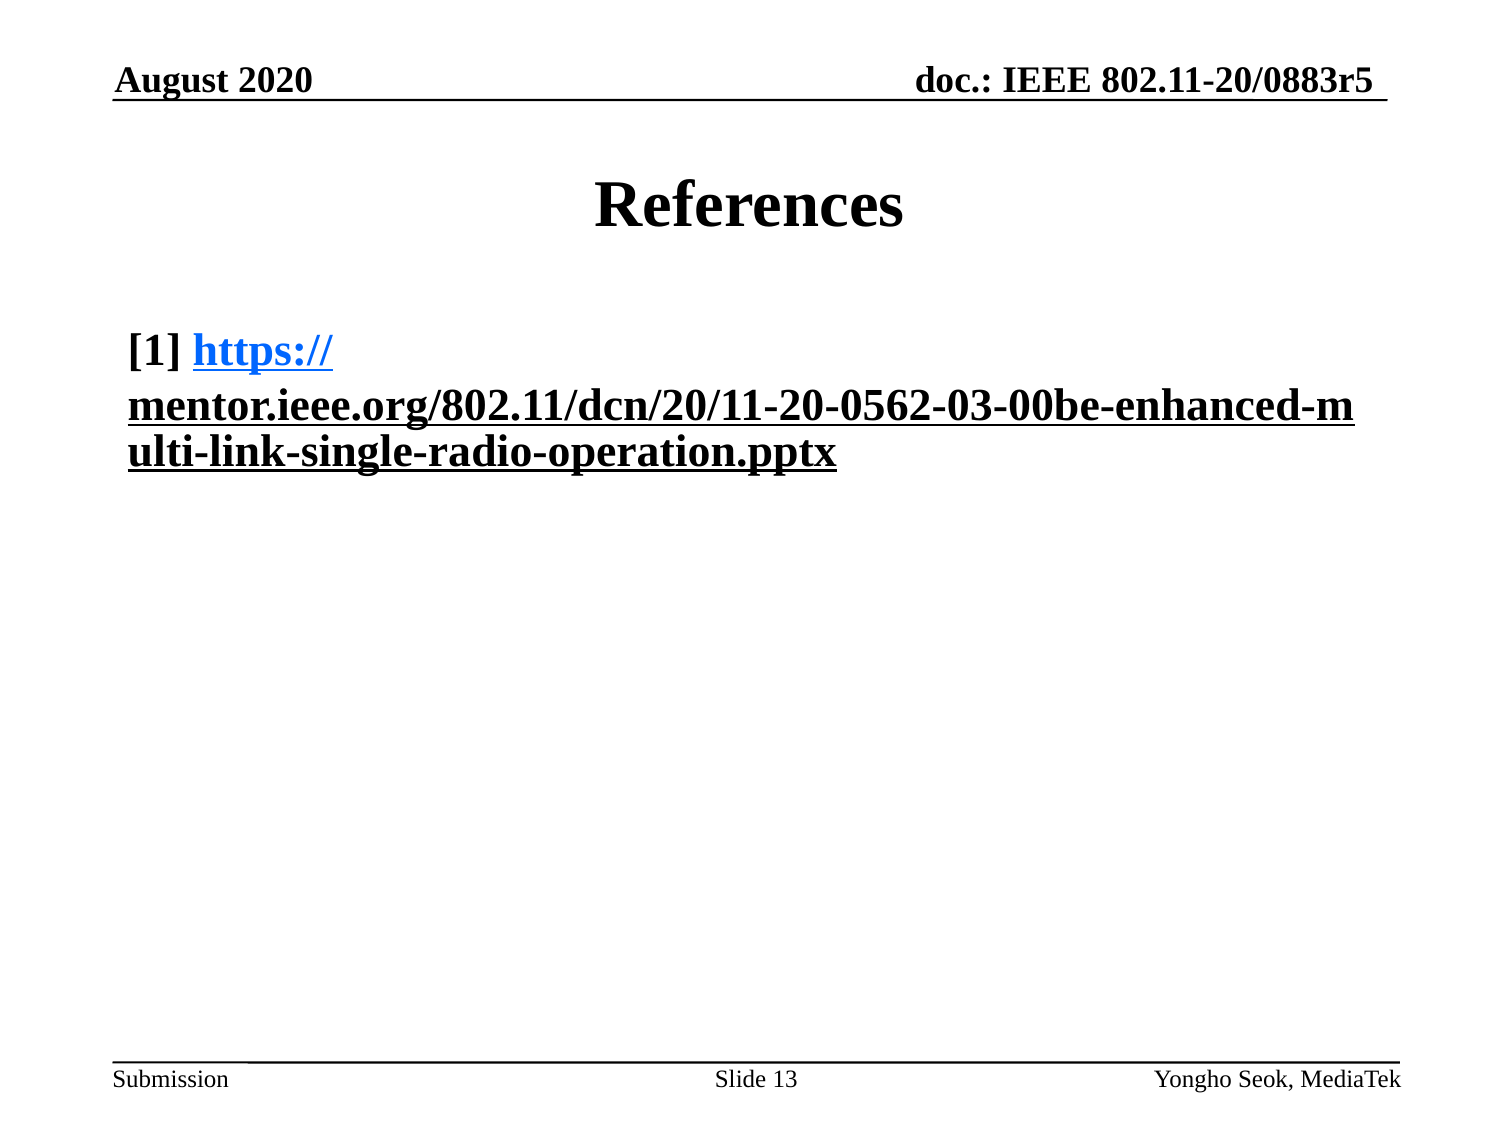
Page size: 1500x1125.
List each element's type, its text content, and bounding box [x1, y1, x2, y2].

list [1] https://mentor.ieee.org/802.11/dcn/20/11-20-0562-03-00be-enhanced-multi-link-single-radio-operation.pptx [112, 312, 1388, 988]
title References [0, 112, 1500, 288]
slide_number Slide 13 [712, 1061, 800, 1093]
footer Yongho Seok, MediaTek [1150, 1061, 1402, 1093]
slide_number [114, 54, 316, 101]
